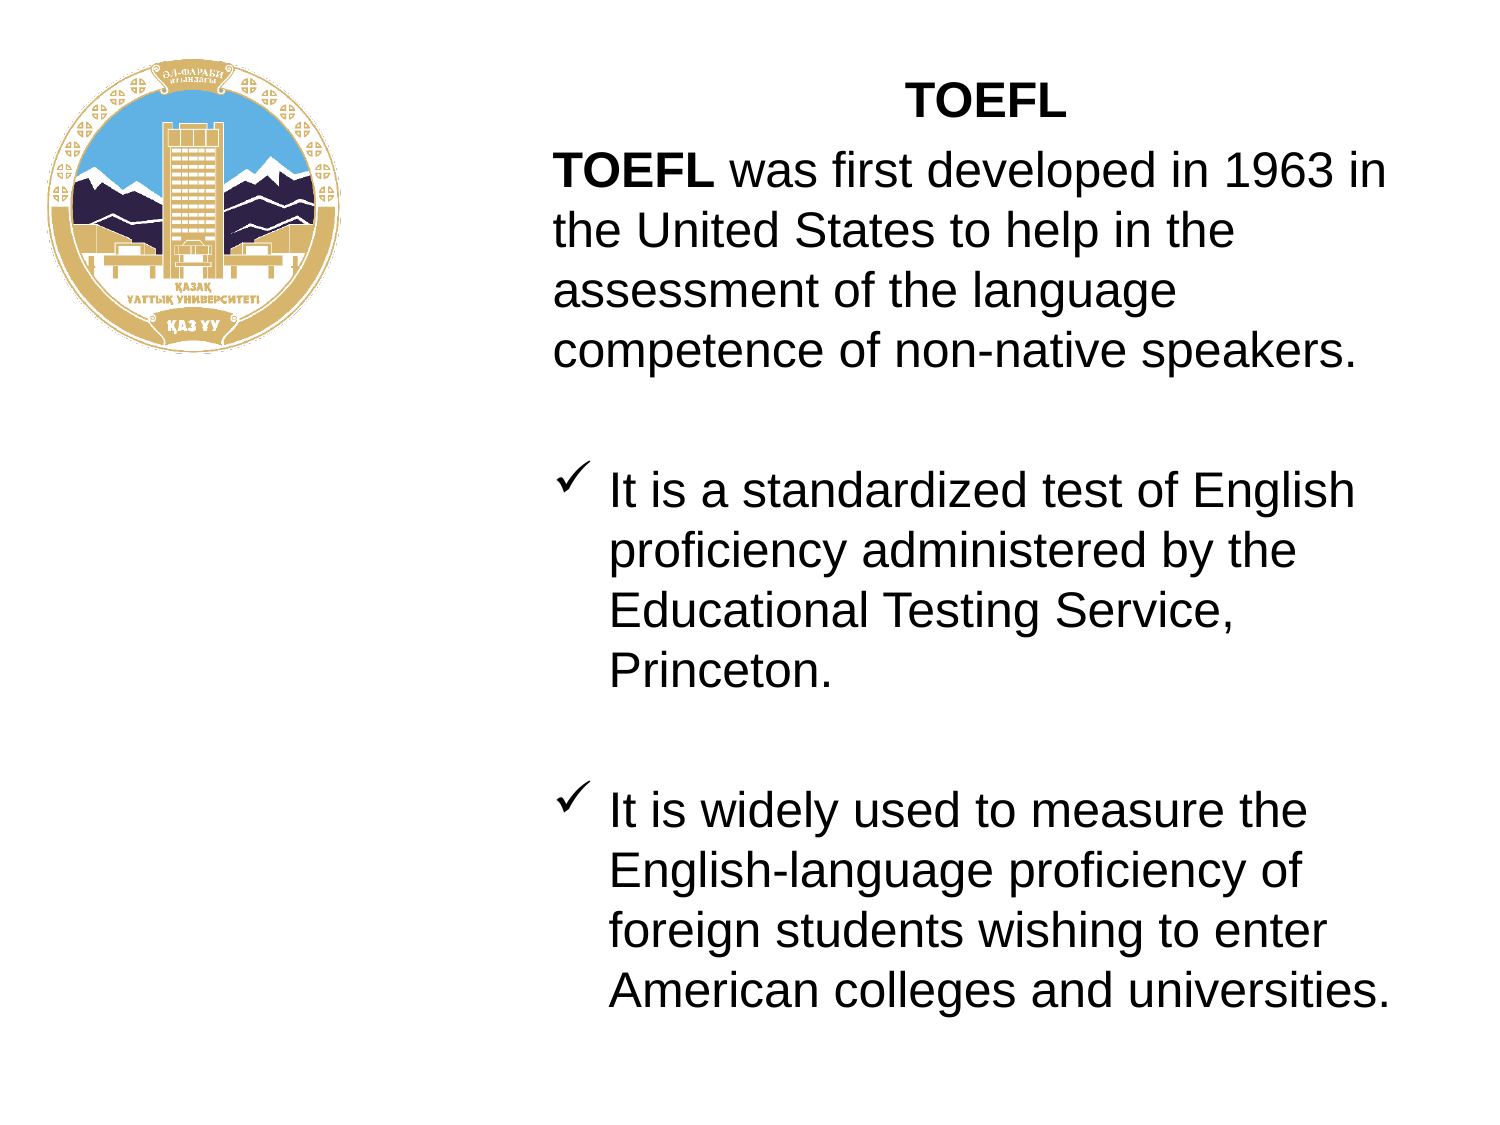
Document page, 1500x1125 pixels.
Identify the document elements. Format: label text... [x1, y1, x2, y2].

list TOEFL TOEFL was first developed in 1963 in the United States to help in the assessment of the language competence of non-native speakers. It is a standardized test of English proficiency administered by the Educational Testing Service, Princeton. It is widely used to measure the English-language proficiency of foreign students wishing to enter American colleges and universities. [537, 59, 1449, 1047]
picture [44, 59, 341, 355]
